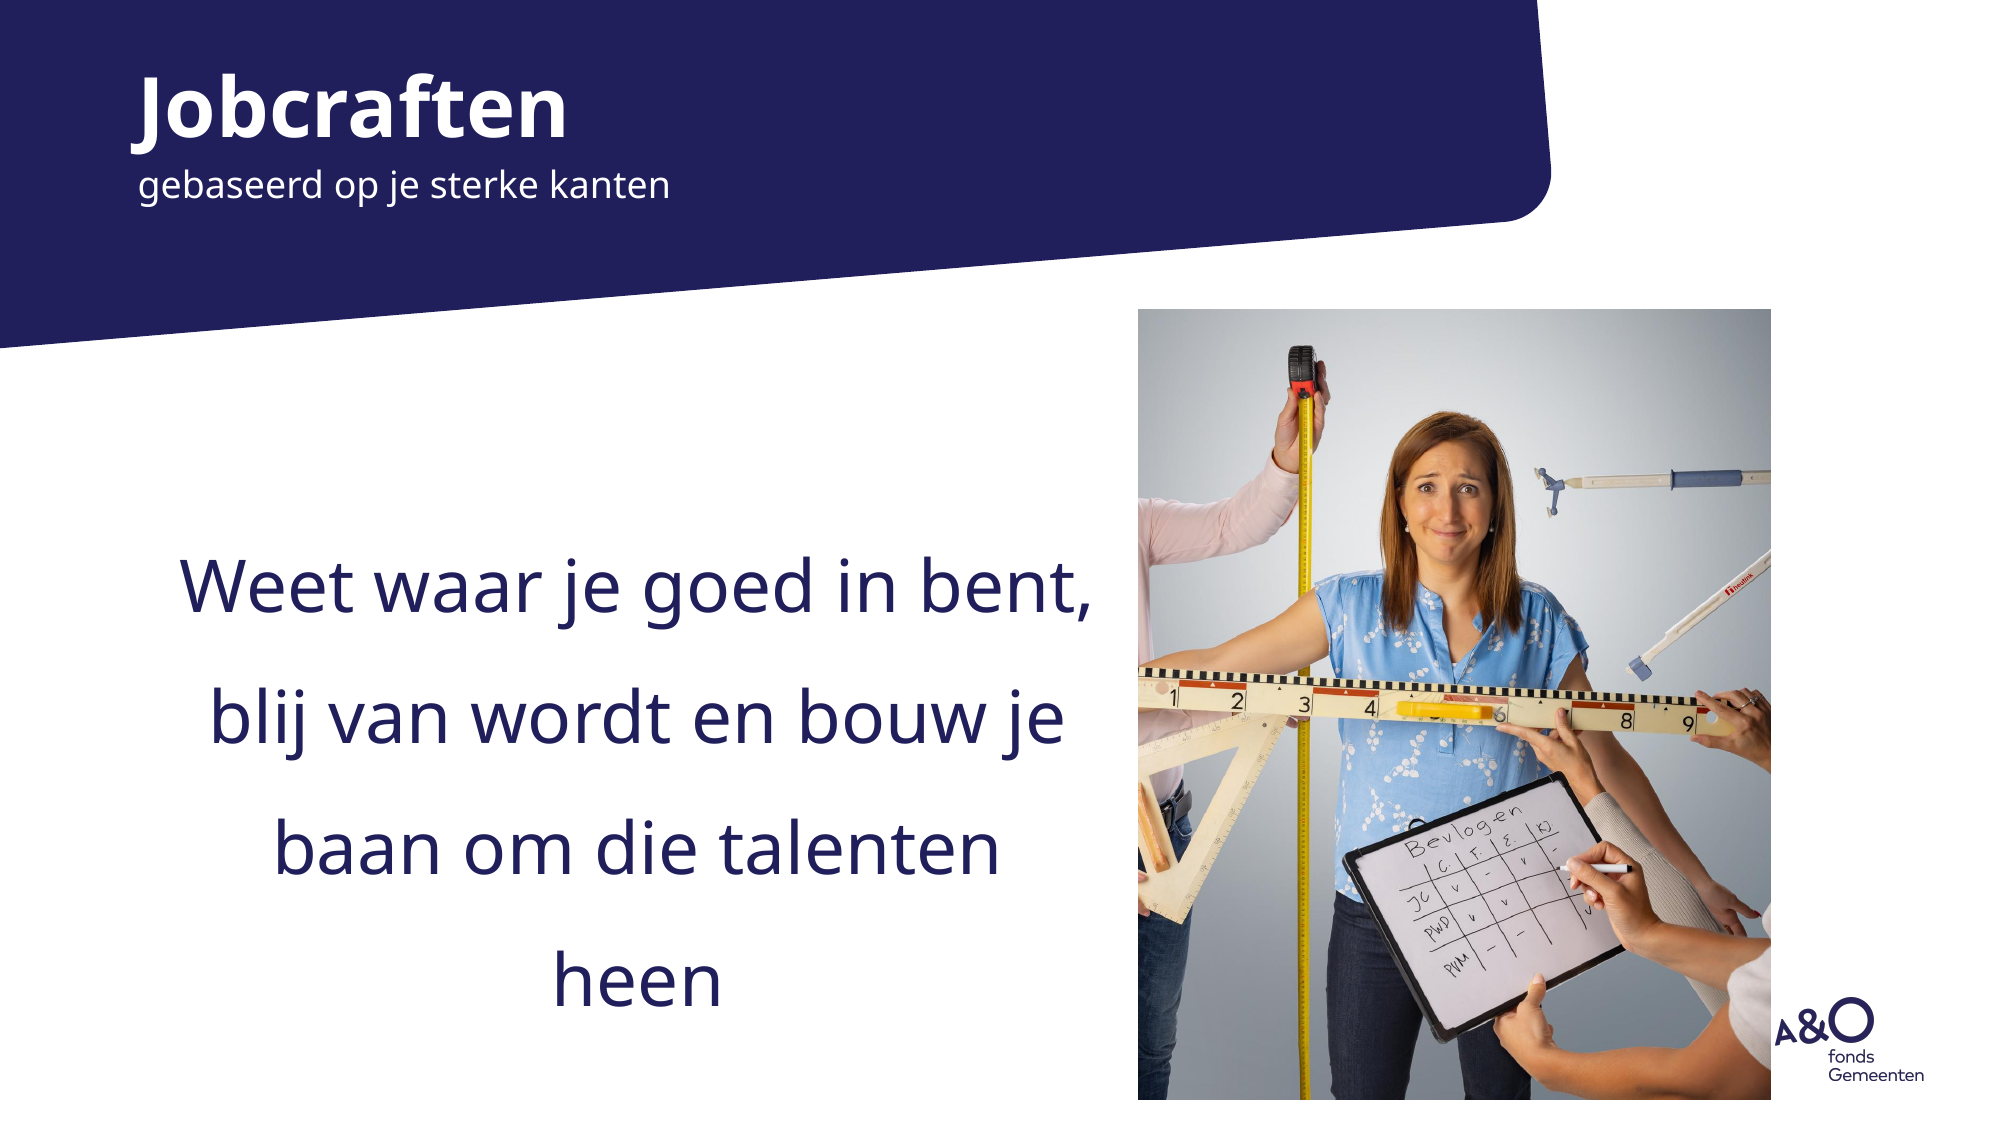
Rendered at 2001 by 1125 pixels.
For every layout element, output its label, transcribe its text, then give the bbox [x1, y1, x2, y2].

list gebaseerd op je sterke kanten [137, 166, 1863, 285]
title Jobcraften [137, 54, 1863, 166]
text_box Weet waar je goed in bent, blij van wordt en bouw je baan om die talenten heen [162, 480, 1114, 1036]
picture [1138, 309, 1772, 1101]
picture [1775, 997, 1949, 1081]
